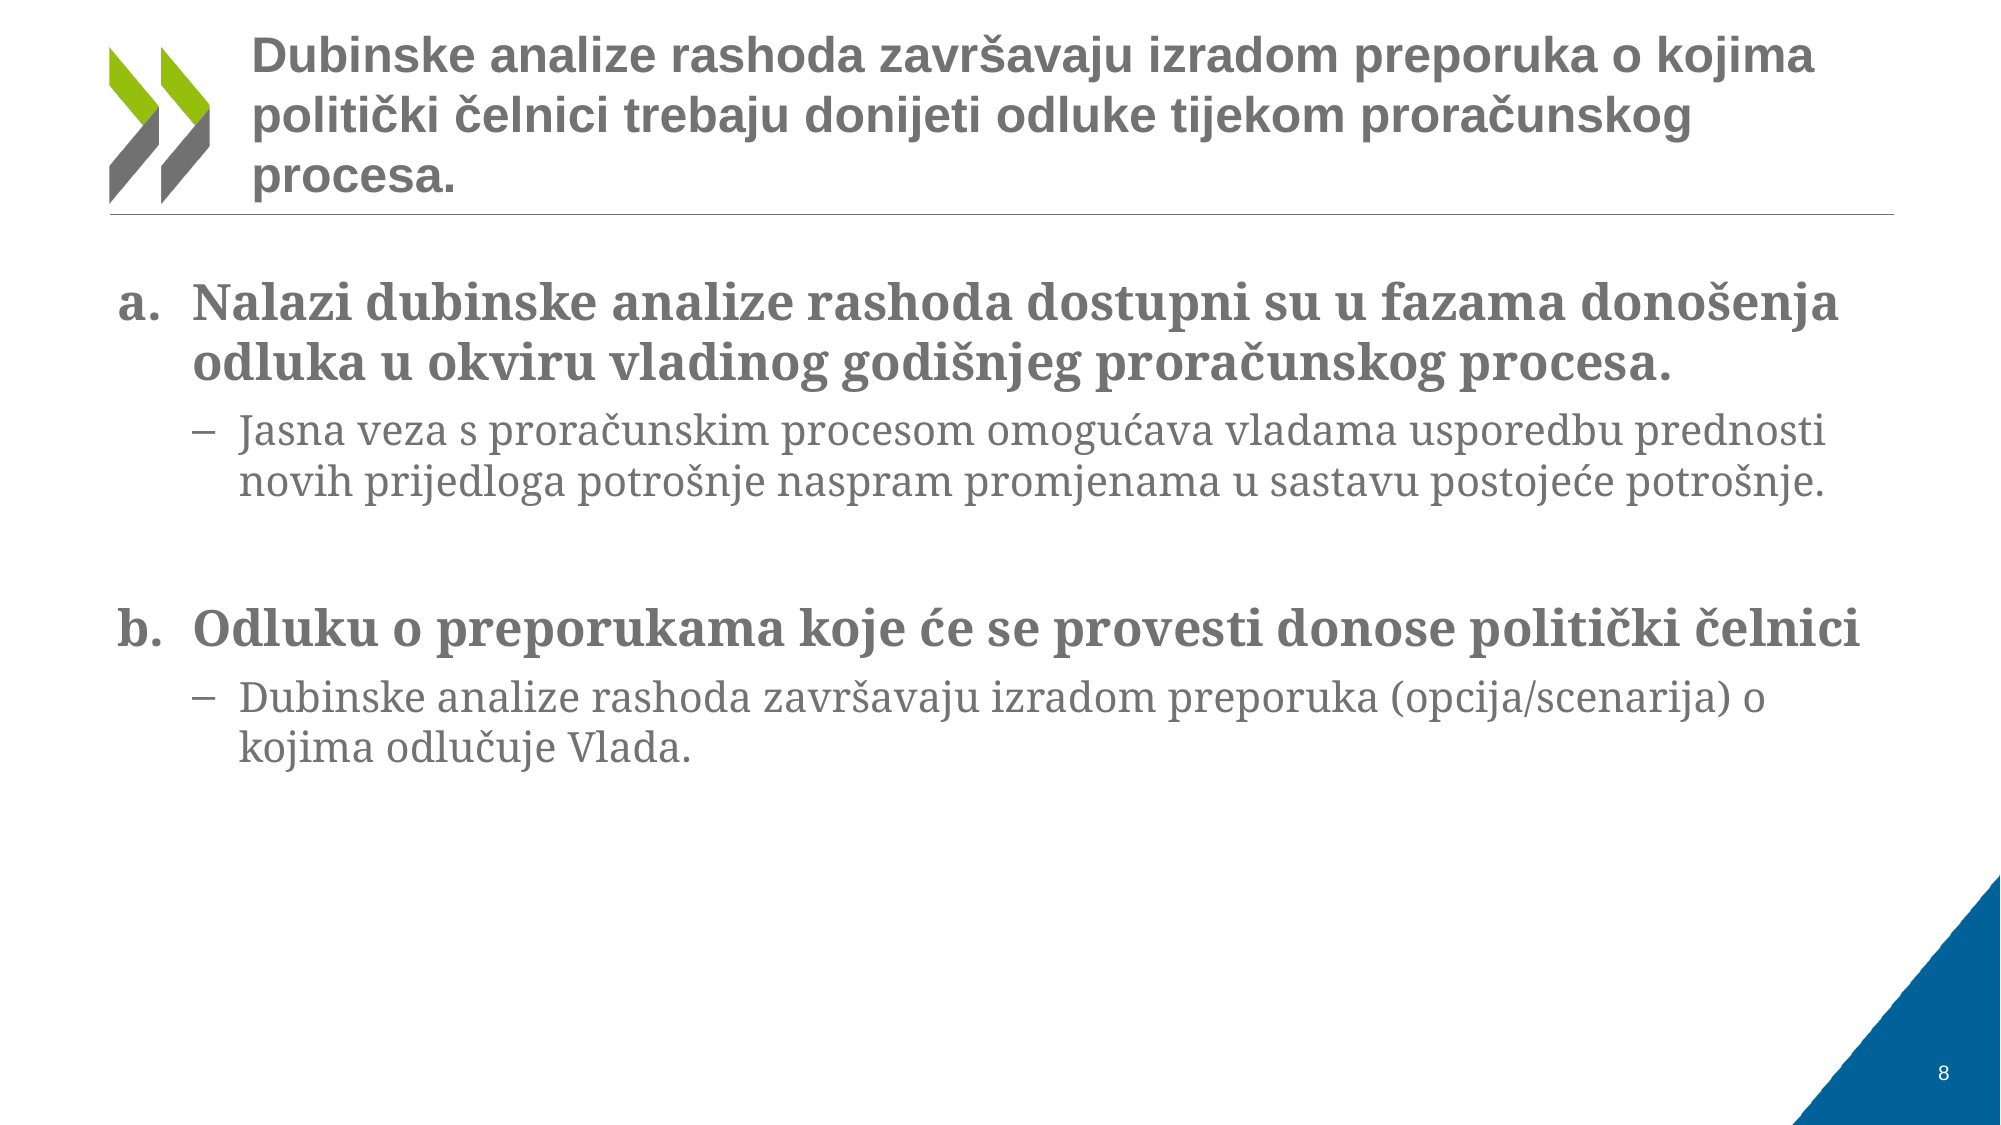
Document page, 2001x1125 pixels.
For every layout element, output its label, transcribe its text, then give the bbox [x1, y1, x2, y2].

title Dubinske analize rashoda završavaju izradom preporuka o kojima politički čelnici trebaju donijeti odluke tijekom proračunskog procesa. [236, 38, 1859, 207]
picture [1792, 874, 2000, 1125]
slide_number 8 [1889, 1051, 1965, 1092]
list Nalazi dubinske analize rashoda dostupni su u fazama donošenja odluka u okviru vladinog godišnjeg proračunskog procesa. Jasna veza s proračunskim procesom omogućava vladama usporedbu prednosti novih prijedloga potrošnje naspram promjenama u sastavu postojeće potrošnje. Odluku o preporukama koje će se provesti donose politički čelnici Dubinske analize rashoda završavaju izradom preporuka (opcija/scenarija) o kojima odlučuje Vlada. [102, 262, 1900, 1006]
